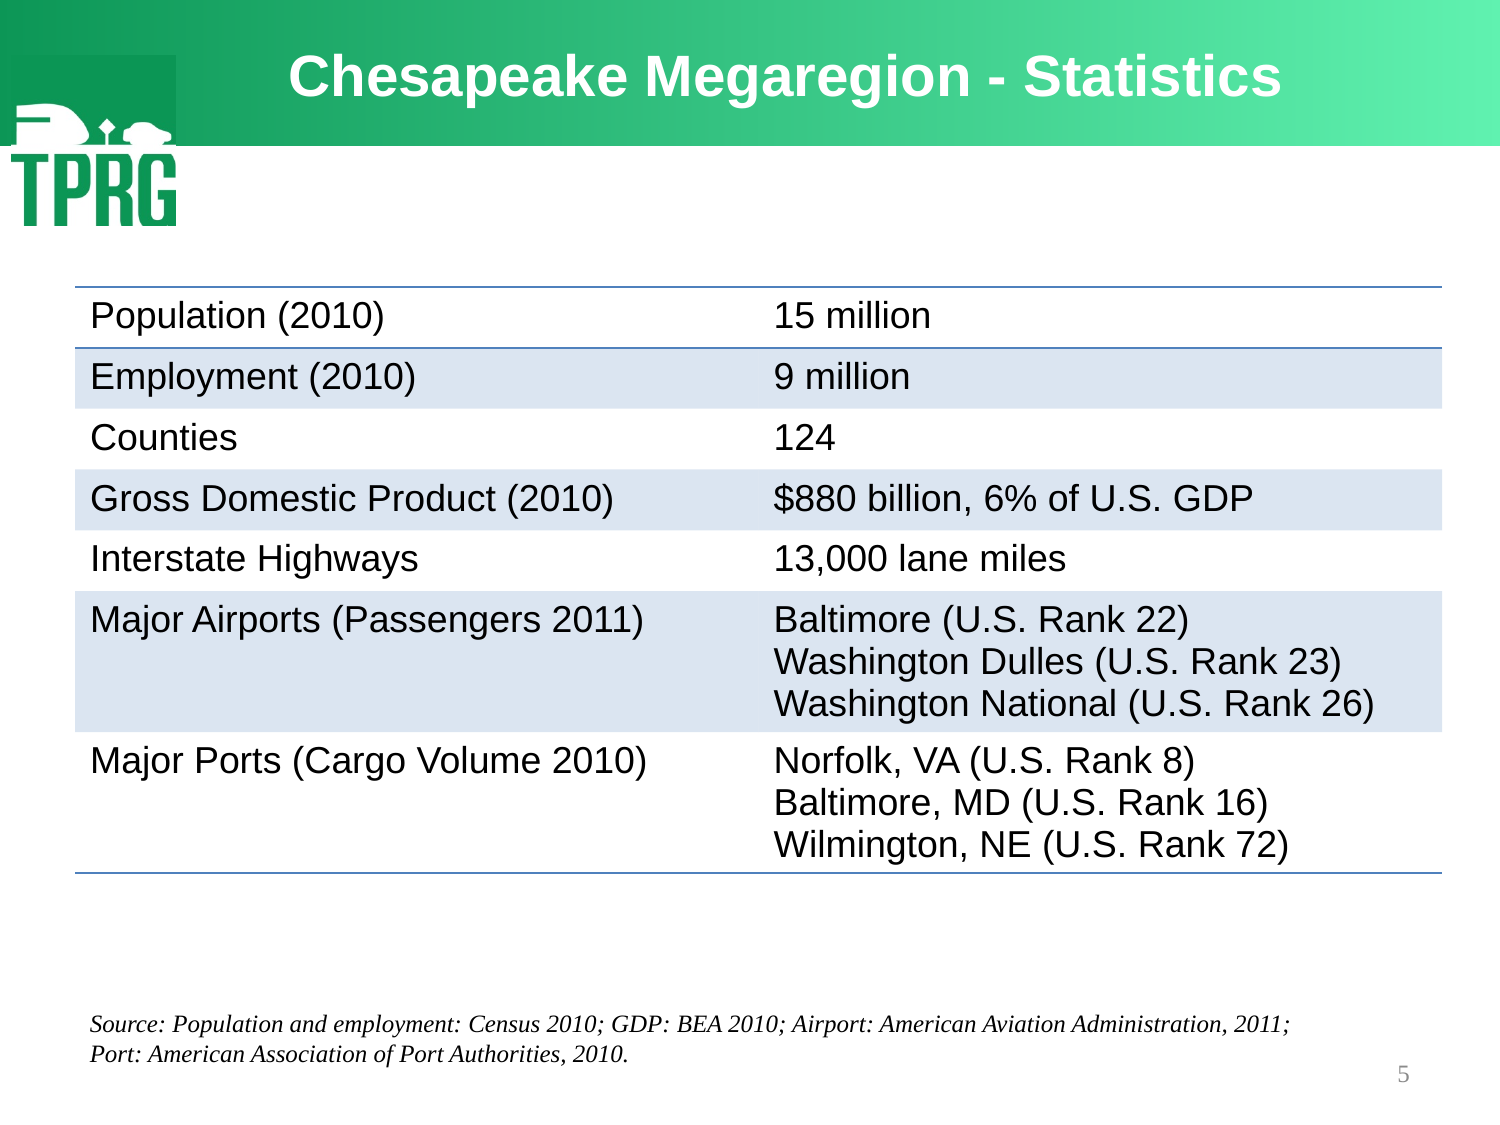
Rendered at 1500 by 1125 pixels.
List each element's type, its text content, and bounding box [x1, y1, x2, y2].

table_cell 124 [759, 409, 1442, 469]
picture [11, 55, 176, 226]
table_cell Gross Domestic Product (2010) [75, 469, 759, 530]
table_header 15 million [759, 288, 1442, 347]
table_cell 13,000 lane miles [759, 530, 1442, 591]
table_cell $880 billion, 6% of U.S. GDP [759, 469, 1442, 530]
slide_number 5 [1074, 1042, 1425, 1103]
table_cell Counties [75, 409, 759, 469]
table_cell Baltimore (U.S. Rank 22) Washington Dulles (U.S. Rank 23) Washington National (U.S. Rank 26) [759, 591, 1442, 732]
text_box Source: Population and employment: Census 2010; GDP: BEA 2010; Airport: American Aviation Administration, 2011; Port: American Association of Port Authorities, 2010. [75, 999, 1375, 1075]
table_cell Interstate Highways [75, 530, 759, 591]
title Chesapeake Megaregion - Statistics [121, 13, 1452, 133]
table_header Population (2010) [75, 288, 759, 347]
table_cell Major Ports (Cargo Volume 2010) [75, 732, 759, 872]
table_cell Employment (2010) [75, 349, 759, 409]
table_cell 9 million [759, 349, 1442, 409]
table_cell Norfolk, VA (U.S. Rank 8) Baltimore, MD (U.S. Rank 16) Wilmington, NE (U.S. Rank 72) [759, 732, 1442, 872]
table_cell Major Airports (Passengers 2011) [75, 591, 759, 732]
